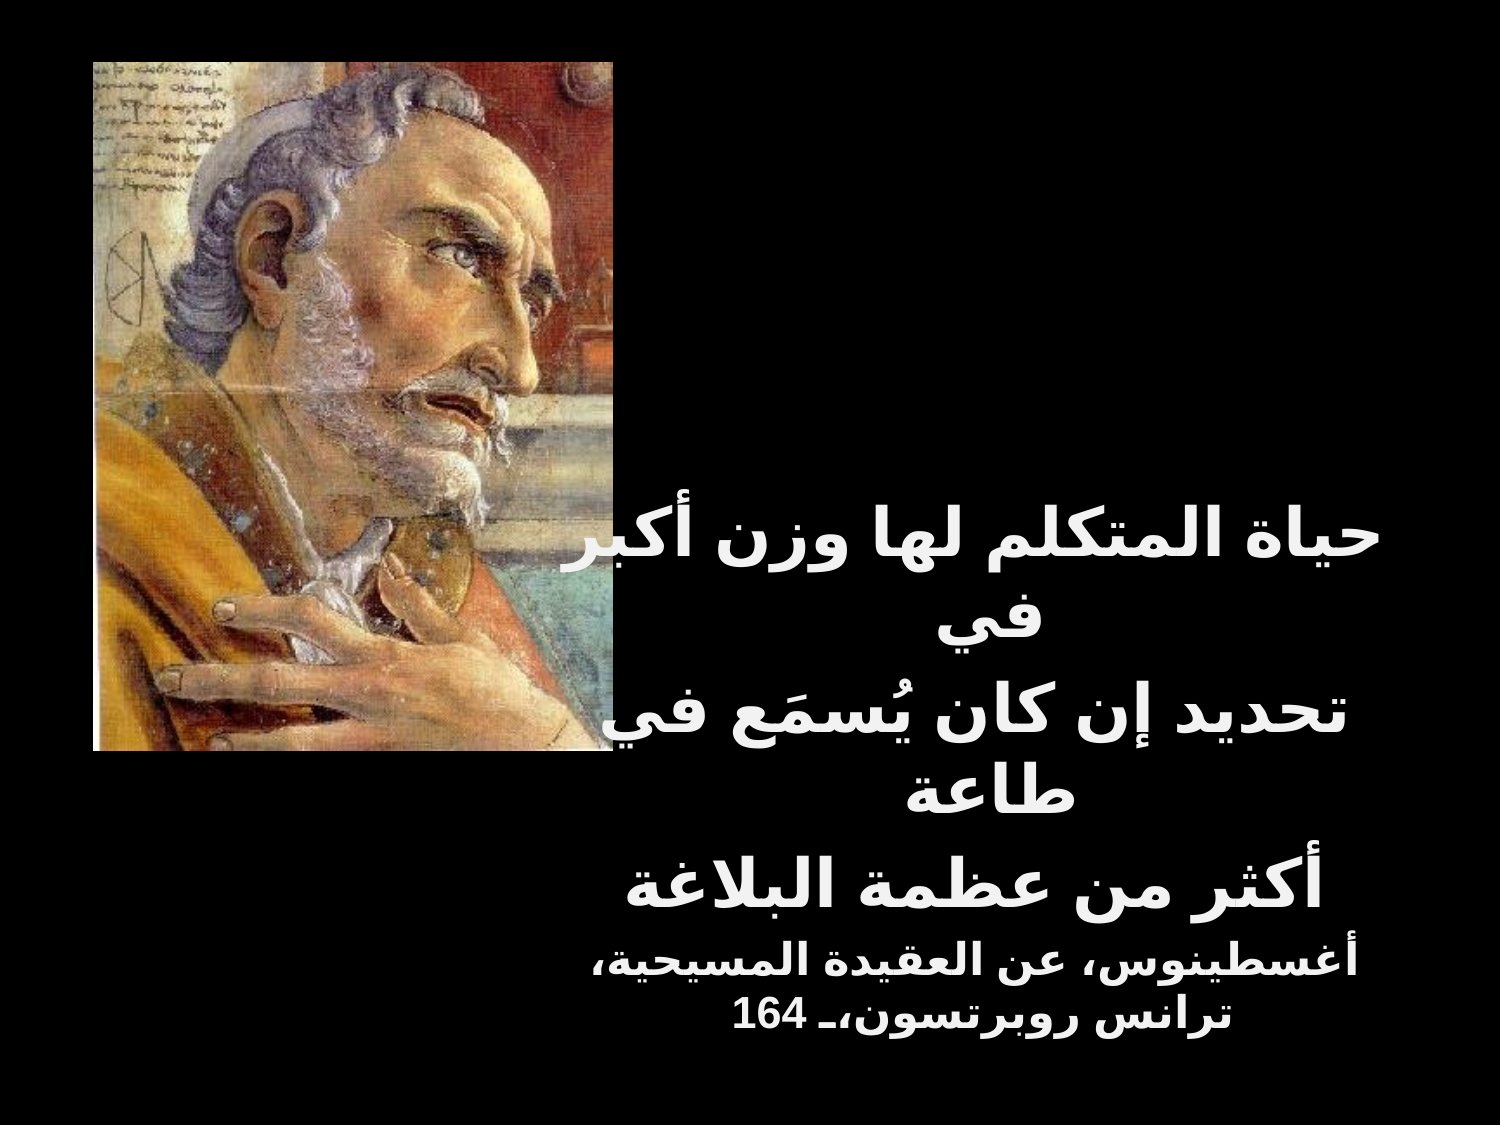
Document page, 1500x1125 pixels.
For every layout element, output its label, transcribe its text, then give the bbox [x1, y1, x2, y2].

list حياة المتكلم لها وزن أكبر في تحديد إن كان يُسمَع في طاعة أكثر من عظمة البلاغة أغسطينوس، عن العقيدة المسيحية، ترانس روبرتسون، 164 [499, 481, 1451, 1051]
picture [93, 62, 613, 751]
